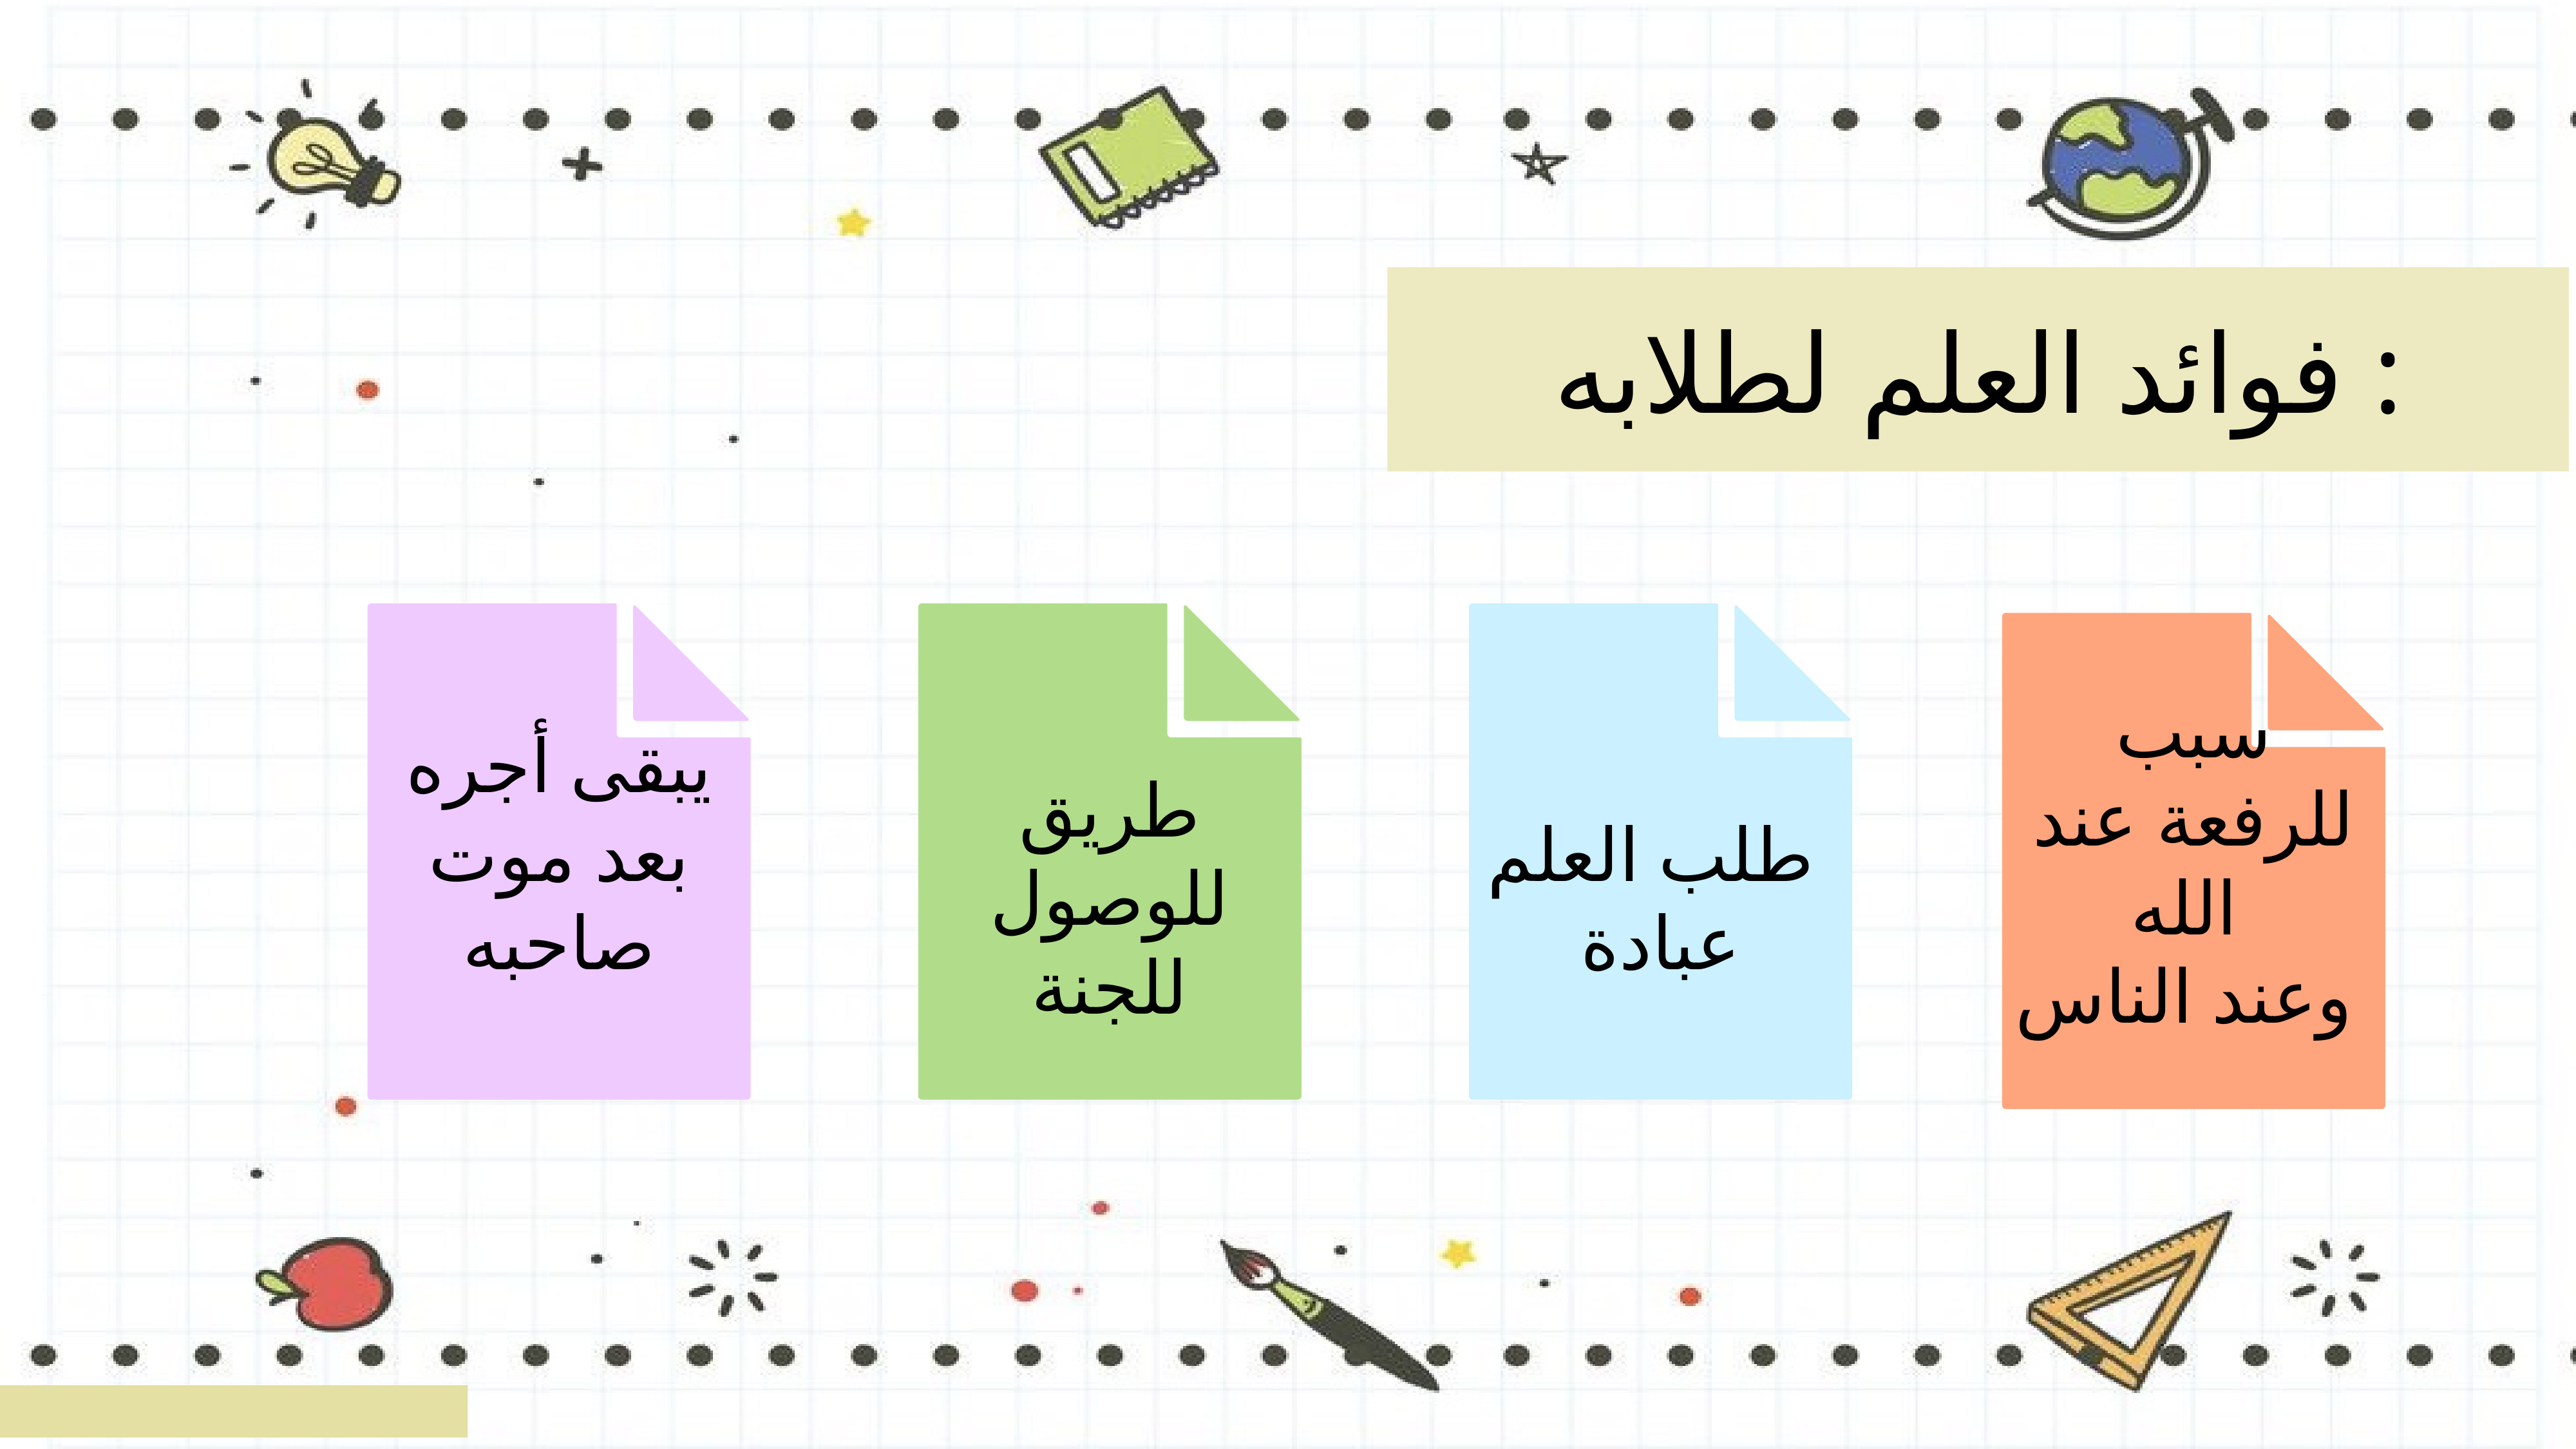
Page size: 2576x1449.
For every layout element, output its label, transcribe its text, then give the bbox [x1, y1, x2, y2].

text_box سبب للرفعة عند الله وعند الناس [2002, 612, 2385, 1110]
text_box فوائد العلم لطلابه : [1387, 267, 2569, 471]
text_box طلب العلم عبادة [1469, 603, 1853, 1100]
list صفحة ١٠١ [0, 1385, 468, 1438]
text_box طريق للوصول للجنة [918, 603, 1302, 1100]
picture [0, 0, 2576, 1449]
text_box يبقى أجره بعد موت صاحبه [367, 603, 751, 1100]
